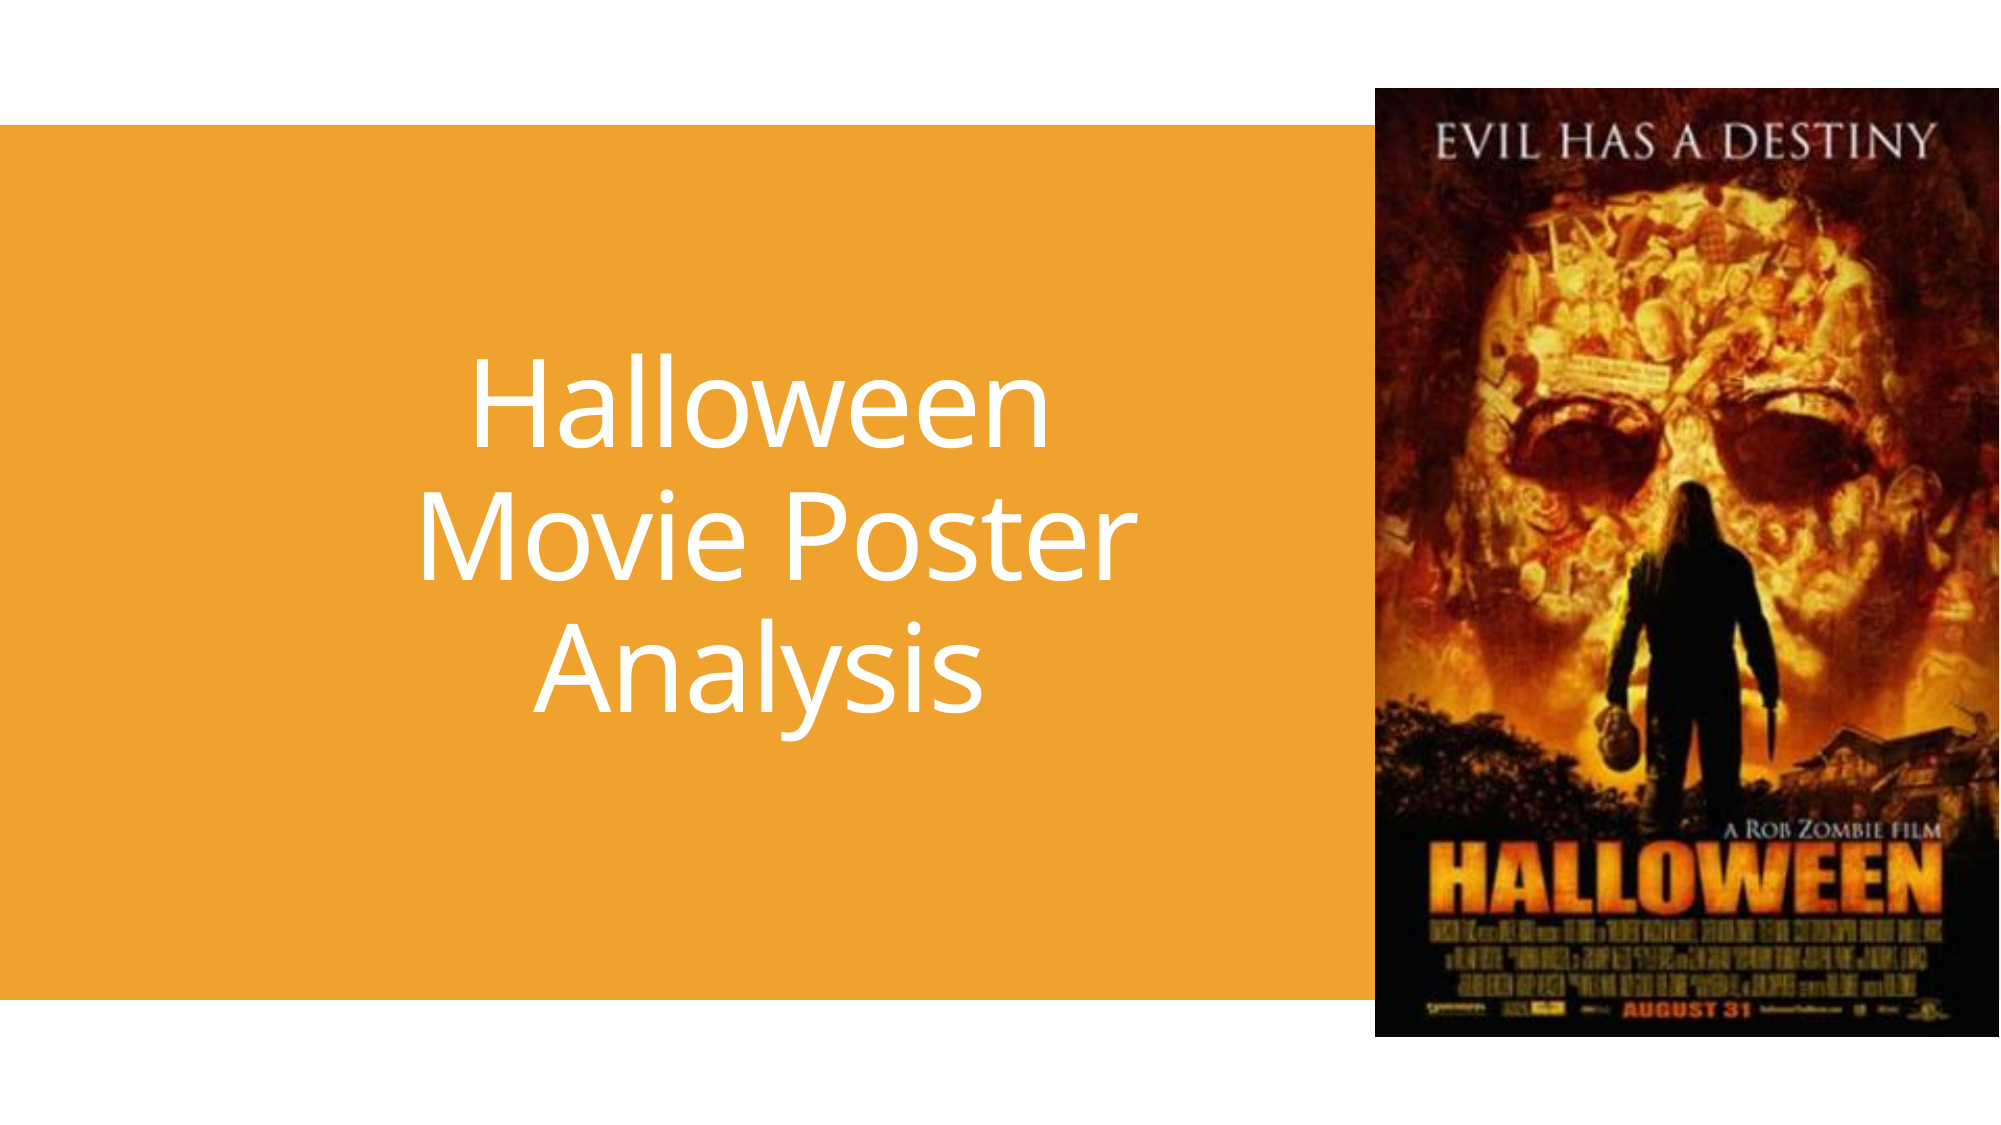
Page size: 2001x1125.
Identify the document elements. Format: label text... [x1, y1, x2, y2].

title Halloween Movie Poster Analysis [175, 213, 1375, 747]
picture [1375, 88, 1999, 1037]
